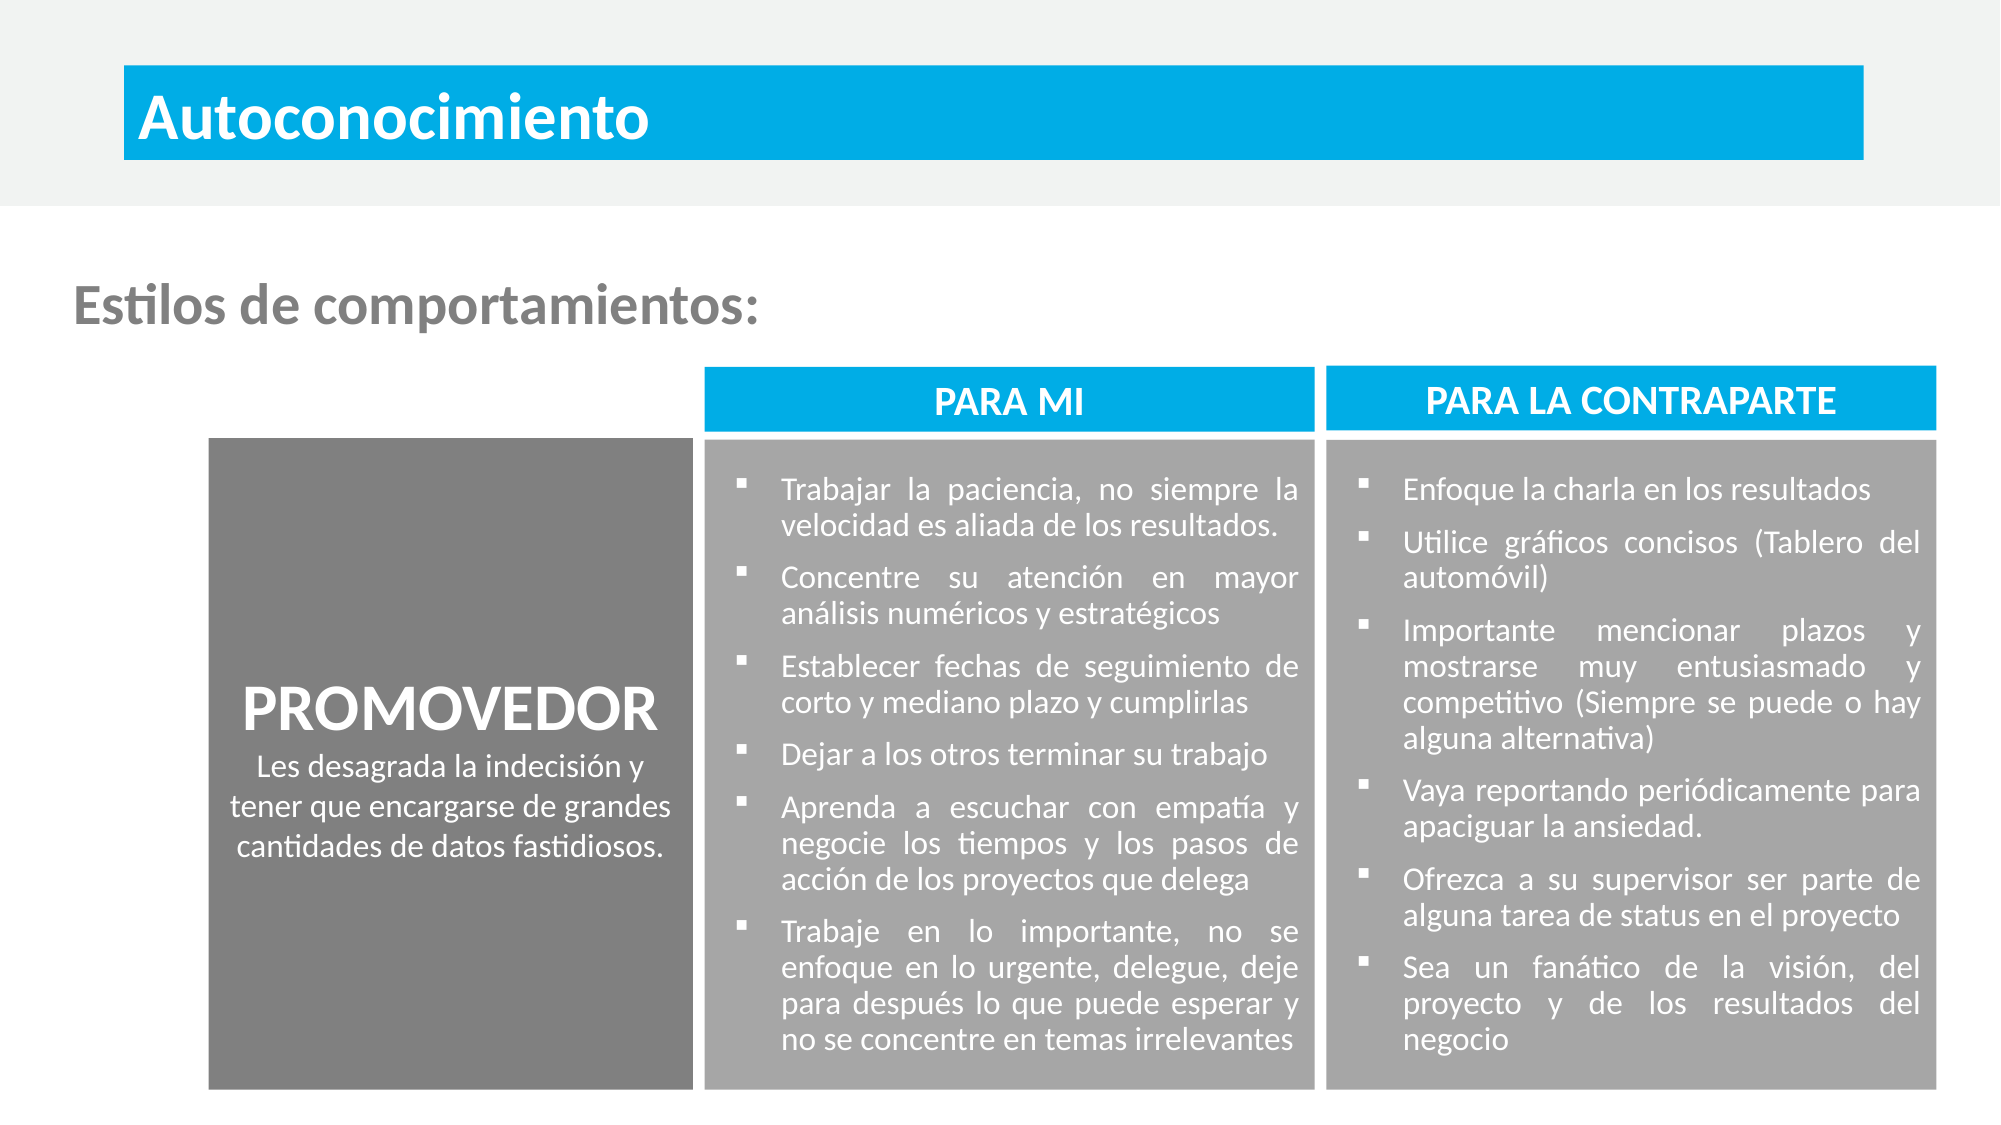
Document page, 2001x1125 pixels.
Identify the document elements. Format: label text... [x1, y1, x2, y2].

text_box Estilos de comportamientos: [58, 245, 1930, 360]
text_box PROMOVEDOR Les desagrada la indecisión y tener que encargarse de grandes cantidades de datos fastidiosos. [208, 437, 694, 1091]
text_box PARA LA CONTRAPARTE [1326, 365, 1937, 431]
text_box Enfoque la charla en los resultados Utilice gráficos concisos (Tablero del automóvil) Importante mencionar plazos y mostrarse muy entusiasmado y competitivo (Siempre se puede o hay alguna alternativa) Vaya reportando periódicamente para apaciguar la ansiedad. Ofrezca a su supervisor ser parte de alguna tarea de status en el proyecto Sea un fanático de la visión, del proyecto y de los resultados del negocio [1325, 439, 1938, 1091]
text_box Autoconocimiento [124, 65, 1864, 160]
text_box [0, 0, 2000, 206]
text_box Trabajar la paciencia, no siempre la velocidad es aliada de los resultados. Concentre su atención en mayor análisis numéricos y estratégicos Establecer fechas de seguimiento de corto y mediano plazo y cumplirlas Dejar a los otros terminar su trabajo Aprenda a escuchar con empatía y negocie los tiempos y los pasos de acción de los proyectos que delega Trabaje en lo importante, no se enfoque en lo urgente, delegue, deje para después lo que puede esperar y no se concentre en temas irrelevantes [704, 439, 1316, 1091]
text_box PARA MI [704, 366, 1315, 432]
